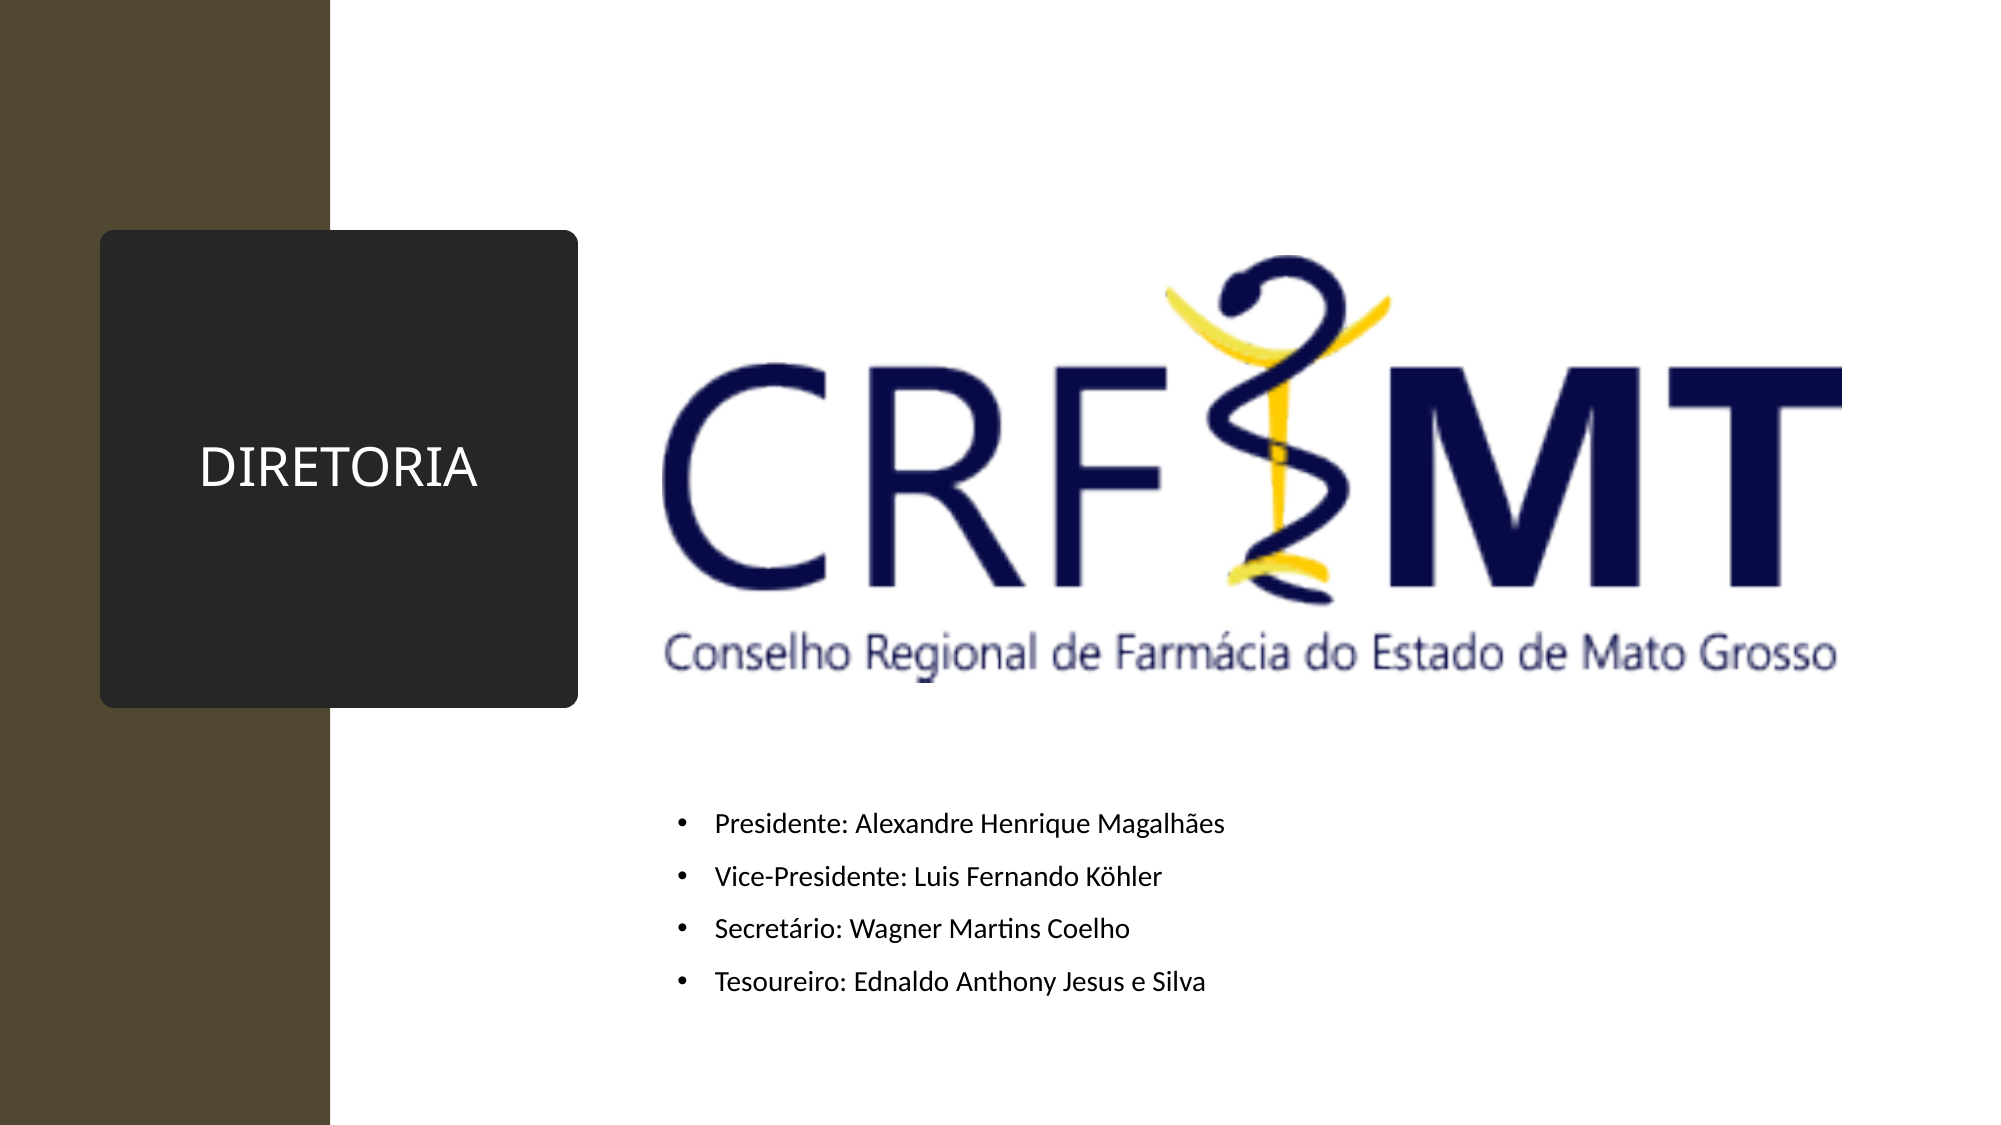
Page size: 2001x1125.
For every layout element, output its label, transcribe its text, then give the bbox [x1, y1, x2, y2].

text_box [0, 0, 331, 1125]
title DIRETORIA [113, 243, 564, 694]
list Presidente: Alexandre Henrique Magalhães Vice-Presidente: Luis Fernando Köhler Secretário: Wagner Martins Coelho Tesoureiro: Ednaldo Anthony Jesus e Silva [662, 801, 1842, 1014]
picture [662, 255, 1842, 683]
